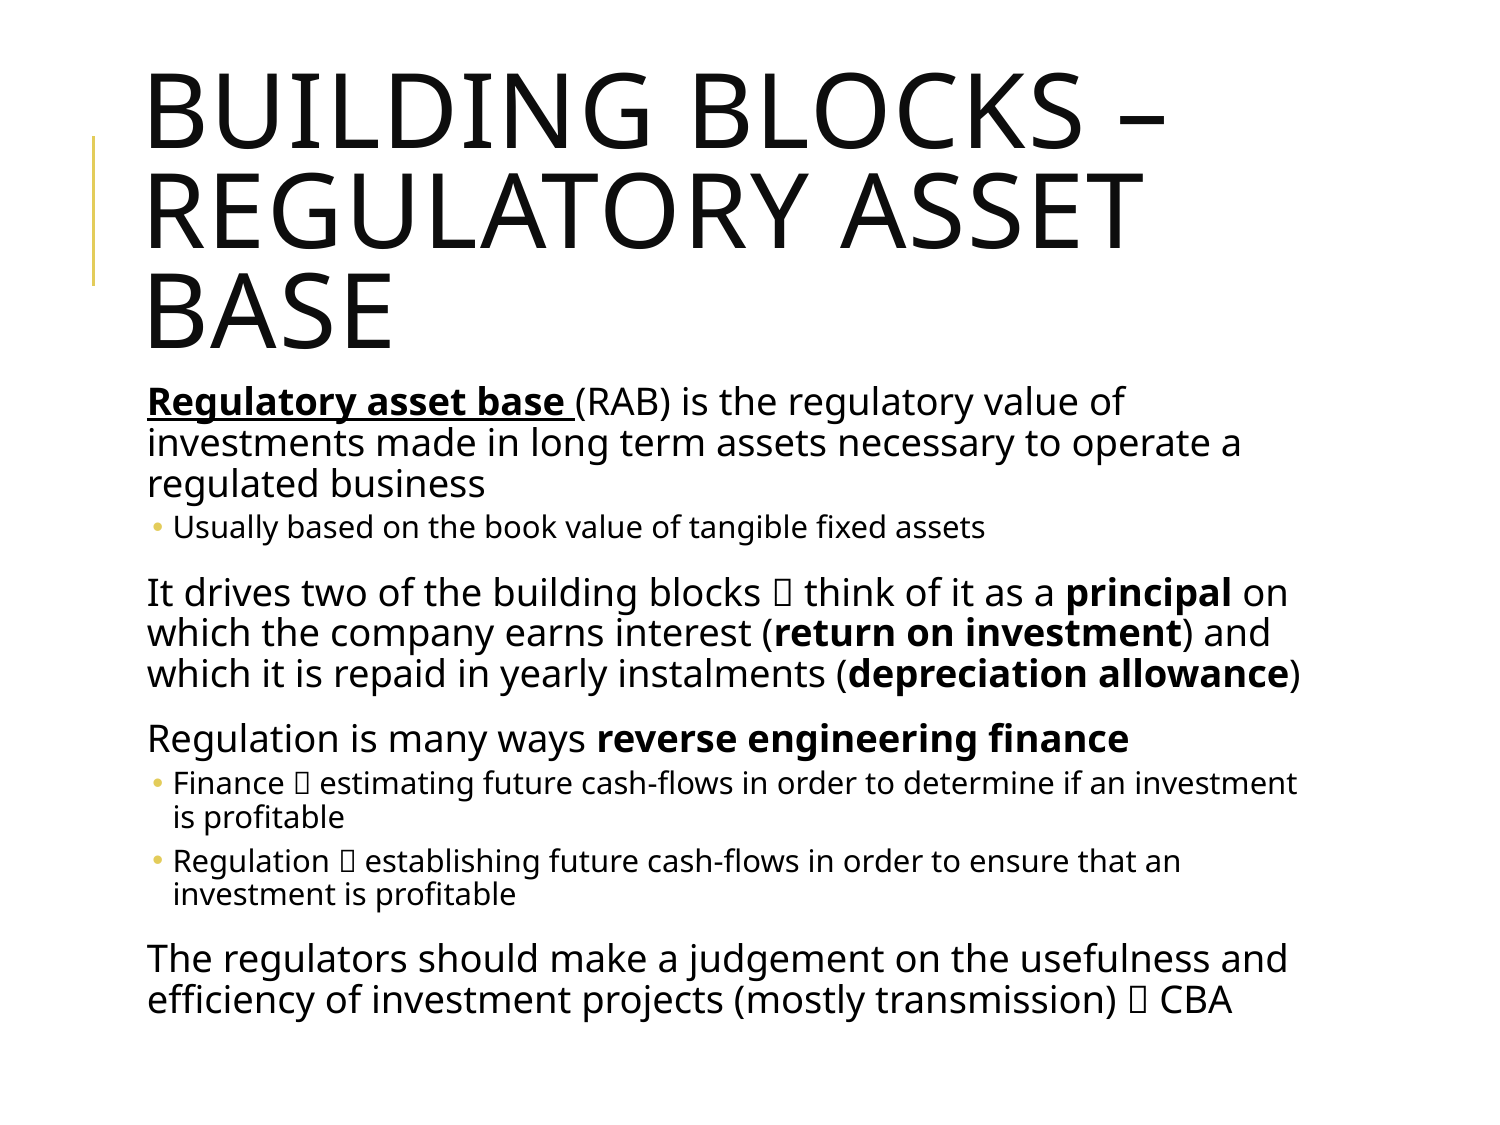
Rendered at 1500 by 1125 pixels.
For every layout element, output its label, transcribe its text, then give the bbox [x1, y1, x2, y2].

list Regulatory asset base (RAB) is the regulatory value of investments made in long term assets necessary to operate a regulated business Usually based on the book value of tangible fixed assets It drives two of the building blocks  think of it as a principal on which the company earns interest (return on investment) and which it is repaid in yearly instalments (depreciation allowance) Regulation is many ways reverse engineering finance Finance  estimating future cash-flows in order to determine if an investment is profitable Regulation  establishing future cash-flows in order to ensure that an investment is profitable The regulators should make a judgement on the usefulness and efficiency of investment projects (mostly transmission)  CBA [126, 375, 1322, 1094]
title building blocks – regulatory asset base [126, 96, 1322, 342]
